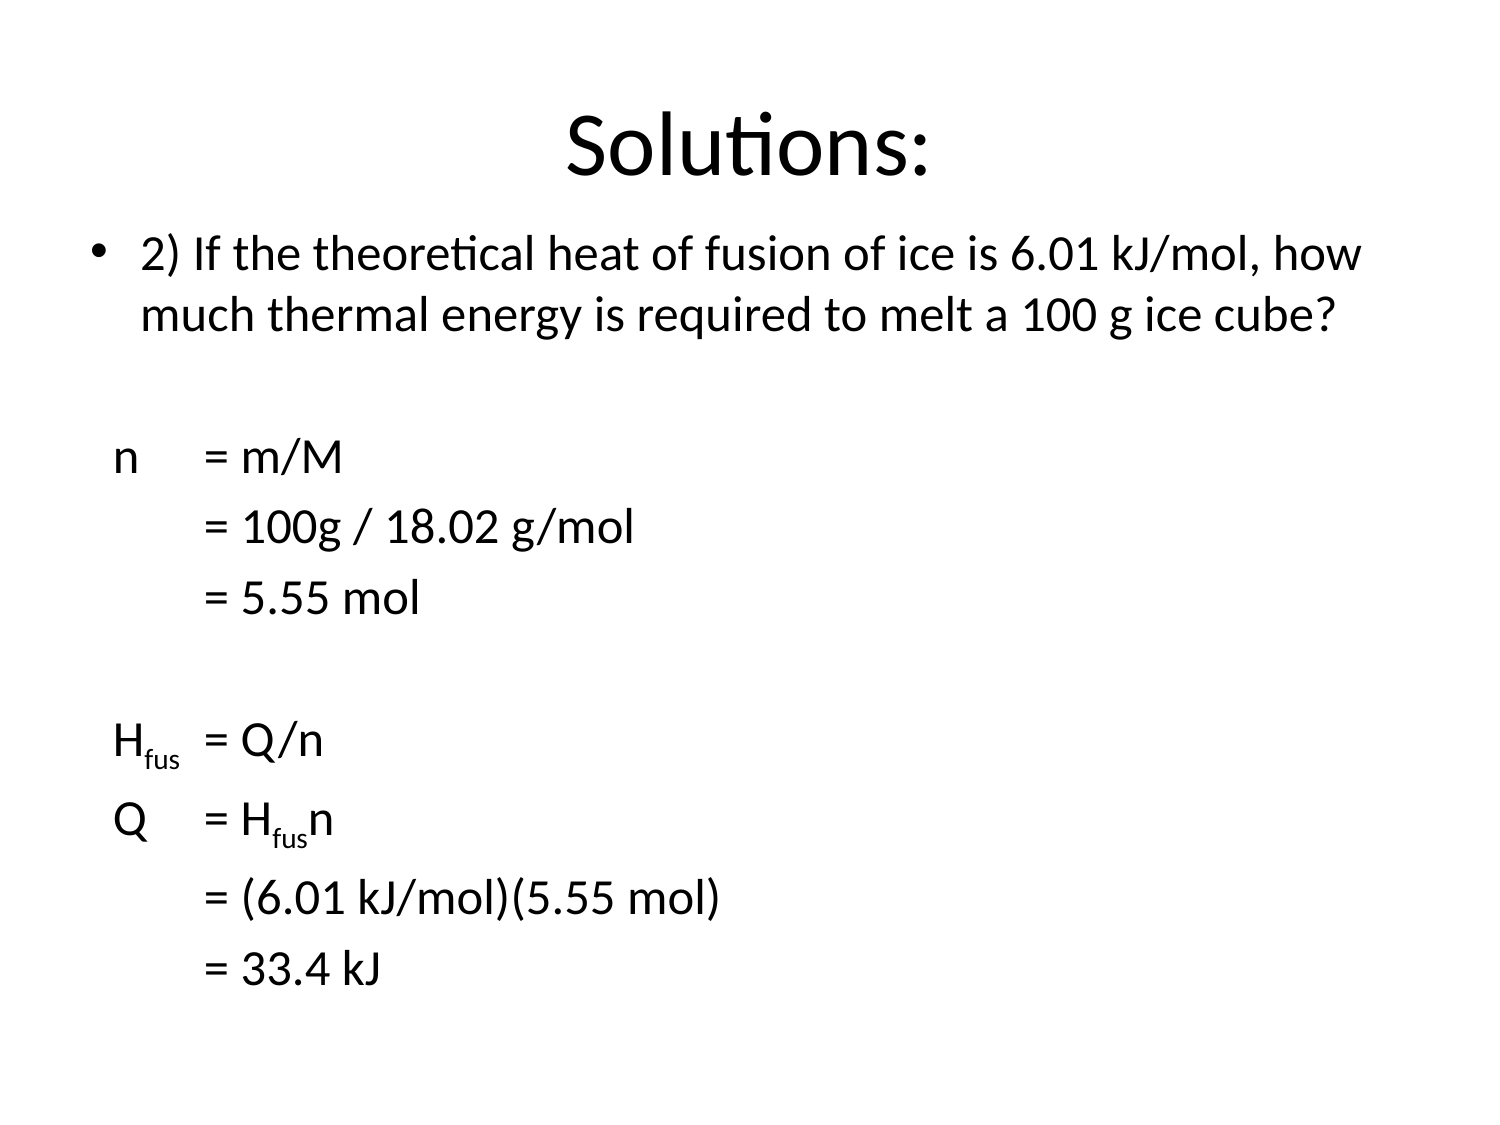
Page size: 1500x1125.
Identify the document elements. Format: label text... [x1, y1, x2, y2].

title Solutions: [75, 45, 1425, 212]
list 2) If the theoretical heat of fusion of ice is 6.01 kJ/mol, how much thermal energy is required to melt a 100 g ice cube? n = m/M = 100g / 18.02 g/mol = 5.55 mol Hfus = Q/n Q = Hfusn = (6.01 kJ/mol)(5.55 mol) = 33.4 kJ [75, 212, 1425, 1005]
